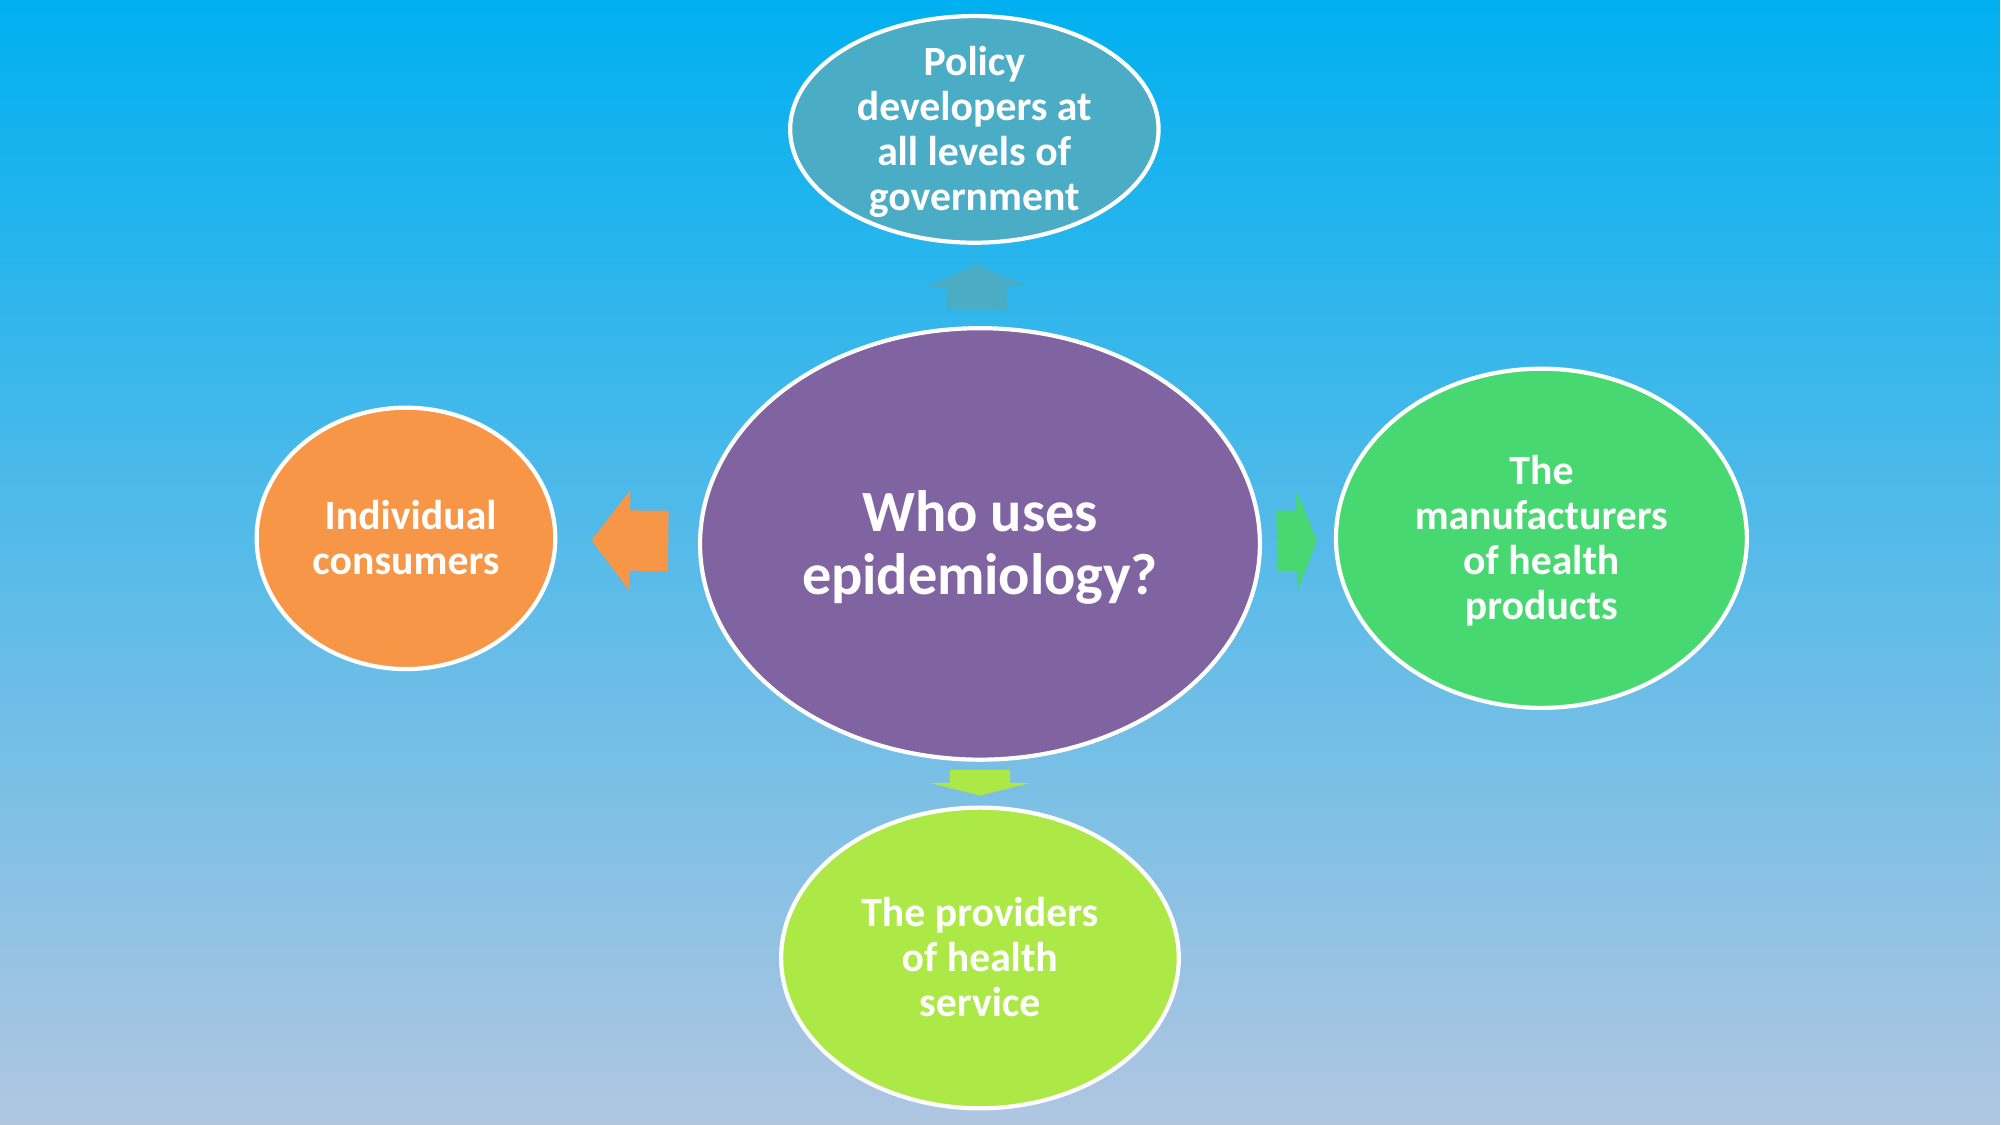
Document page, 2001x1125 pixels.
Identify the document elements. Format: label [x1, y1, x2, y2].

list [187, 0, 1829, 1125]
